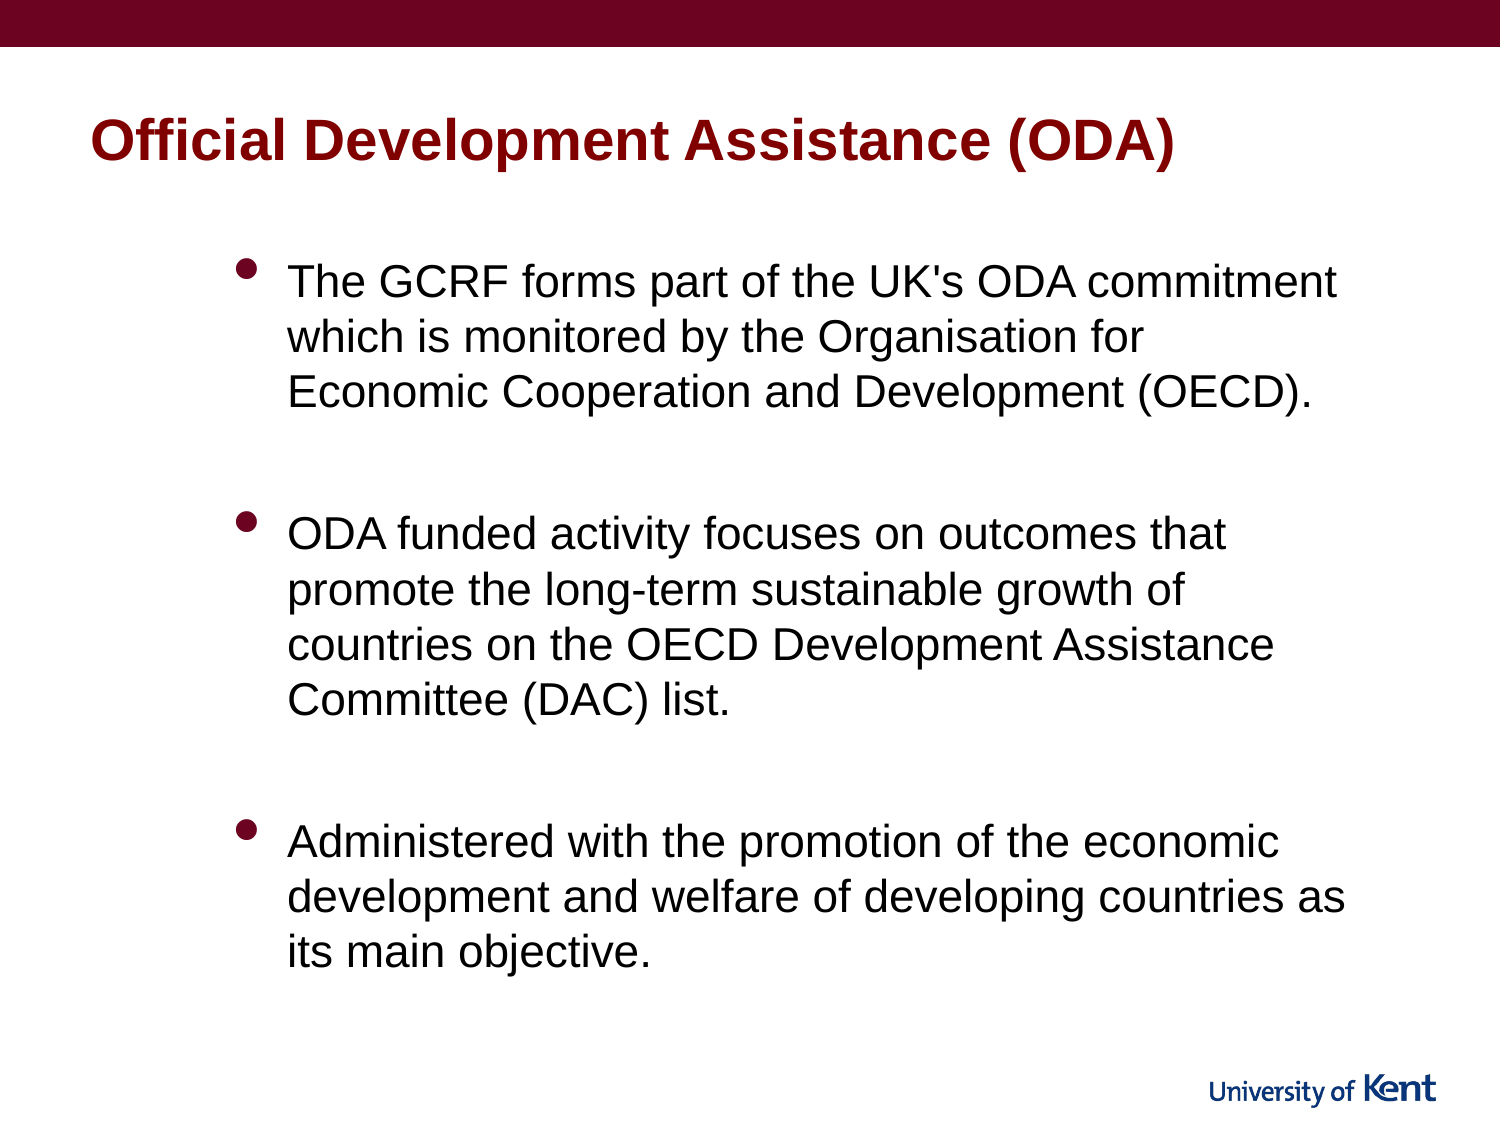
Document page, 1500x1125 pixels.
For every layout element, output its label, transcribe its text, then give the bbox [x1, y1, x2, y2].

picture [1210, 1074, 1436, 1108]
title Official Development Assistance (ODA) [75, 90, 1436, 185]
list The GCRF forms part of the UK's ODA commitment which is monitored by the Organisation for Economic Cooperation and Development (OECD). ODA funded activity focuses on outcomes that promote the long-term sustainable growth of countries on the OECD Development Assistance Committee (DAC) list. Administered with the promotion of the economic development and welfare of developing countries as its main objective. [218, 243, 1365, 1047]
